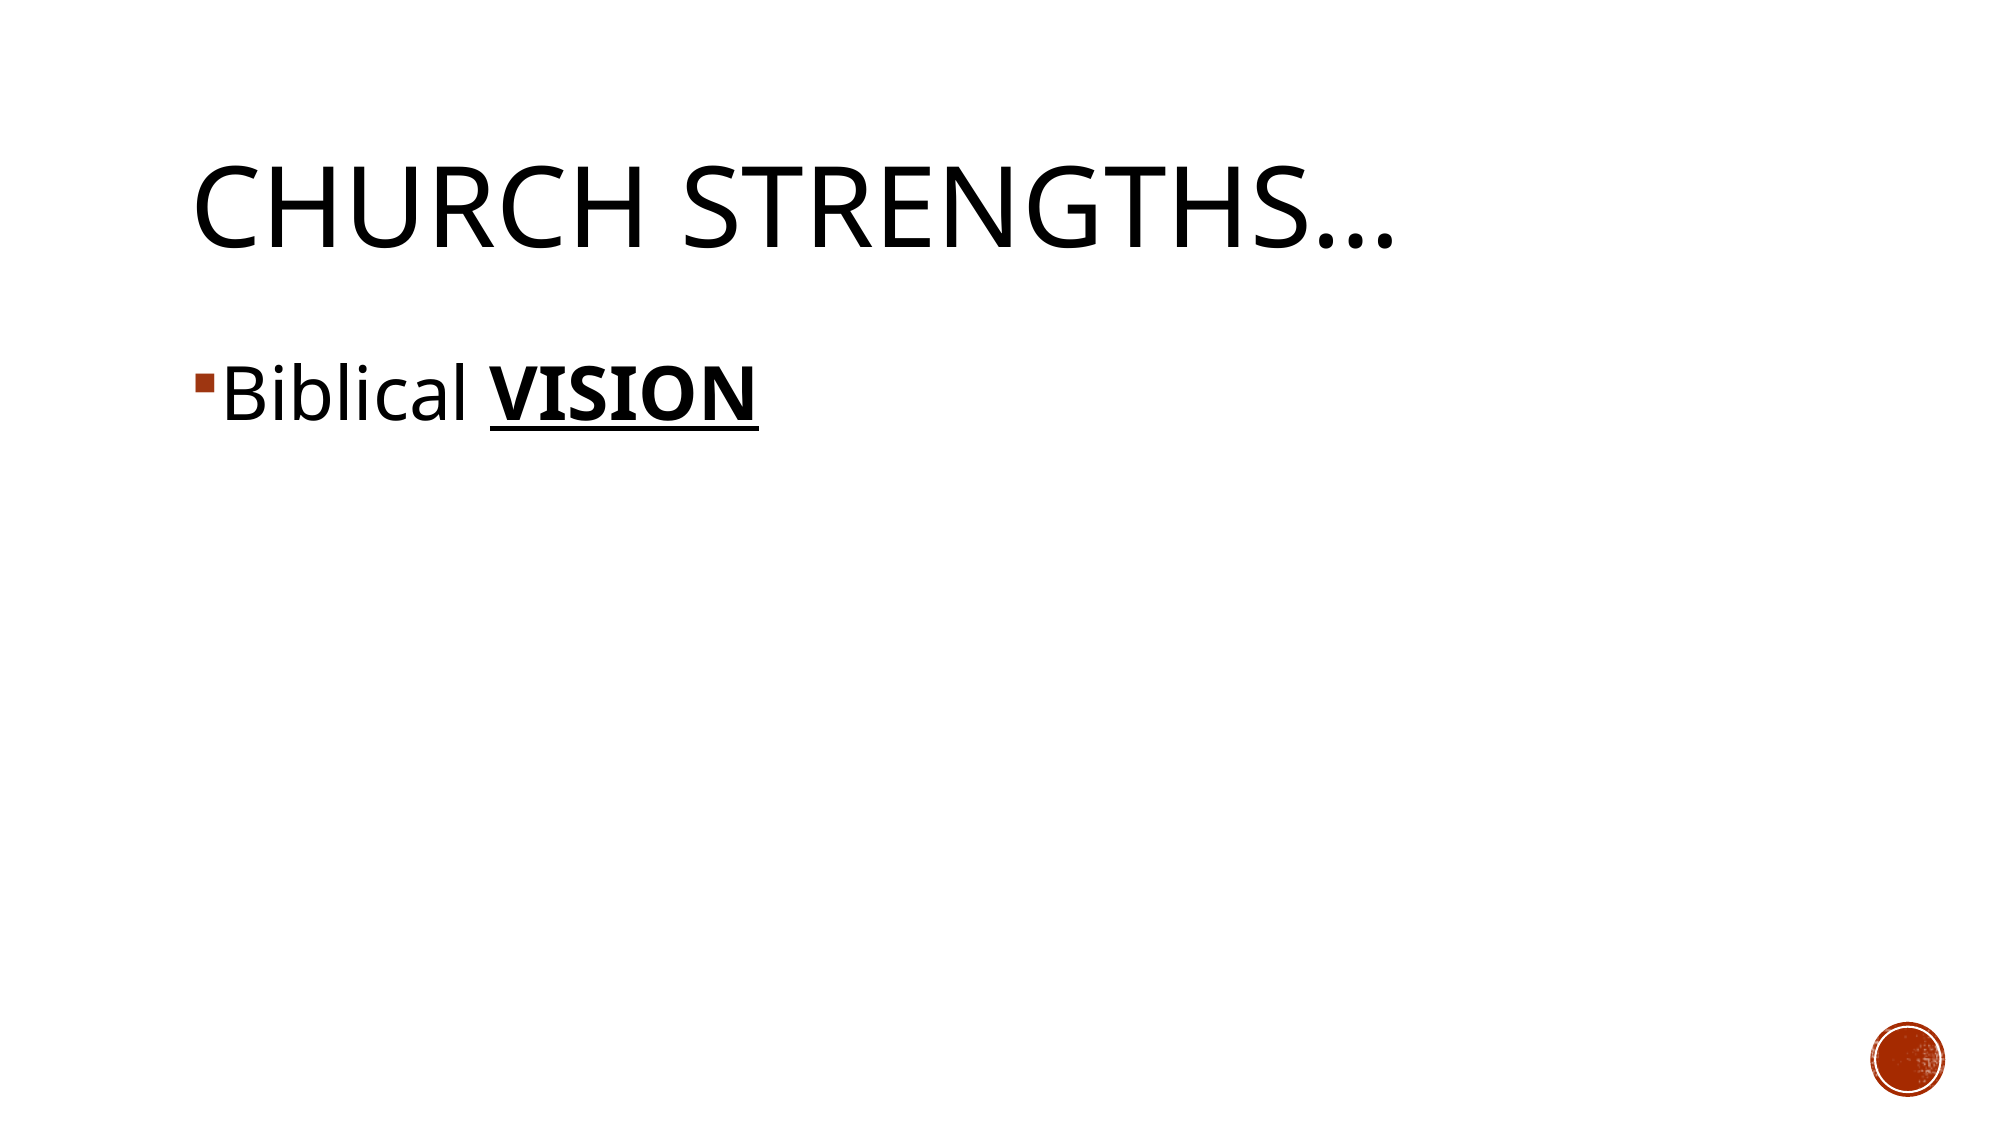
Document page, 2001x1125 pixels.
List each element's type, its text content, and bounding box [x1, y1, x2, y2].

title Church strengths… [175, 79, 1826, 344]
list Biblical VISION [175, 348, 1826, 1013]
